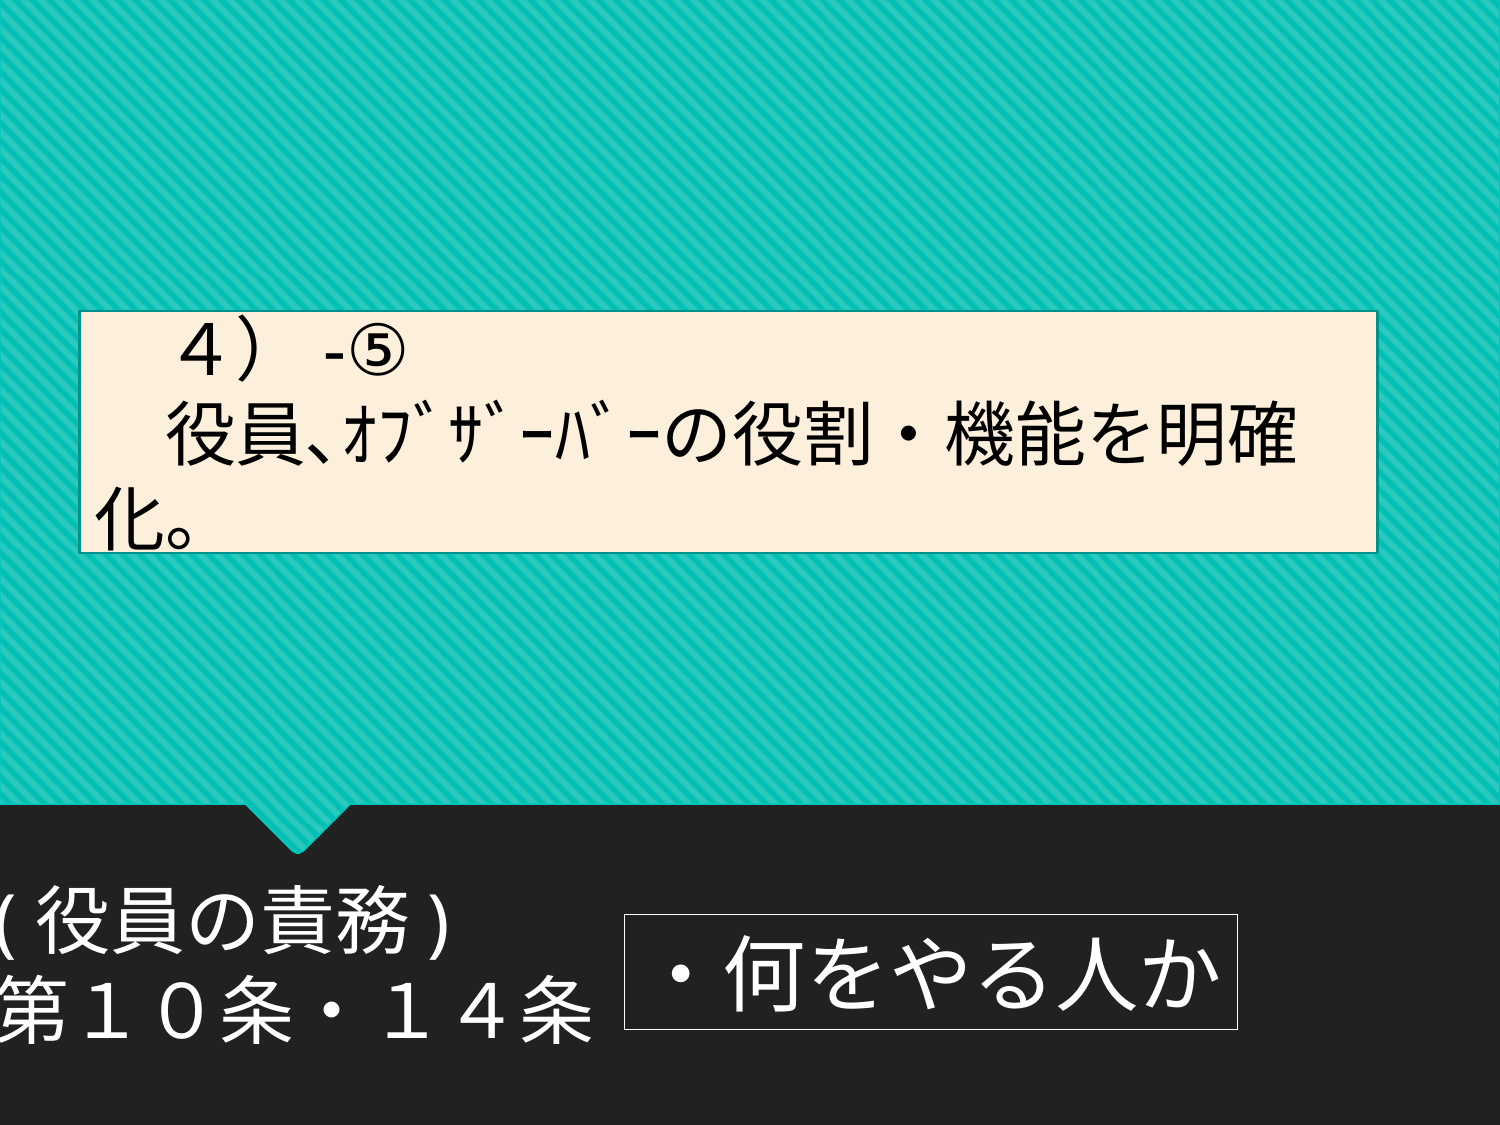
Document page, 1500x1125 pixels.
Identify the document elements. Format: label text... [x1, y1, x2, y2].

text_box ４）-⑤ 役員､ｵﾌﾞｻﾞｰﾊﾞｰの役割・機能を明確化。 [78, 310, 1379, 554]
text_box ・何をやる人か [624, 914, 1238, 1030]
text_box (役員の責務) 第１０条・１４条 [0, 866, 610, 1062]
